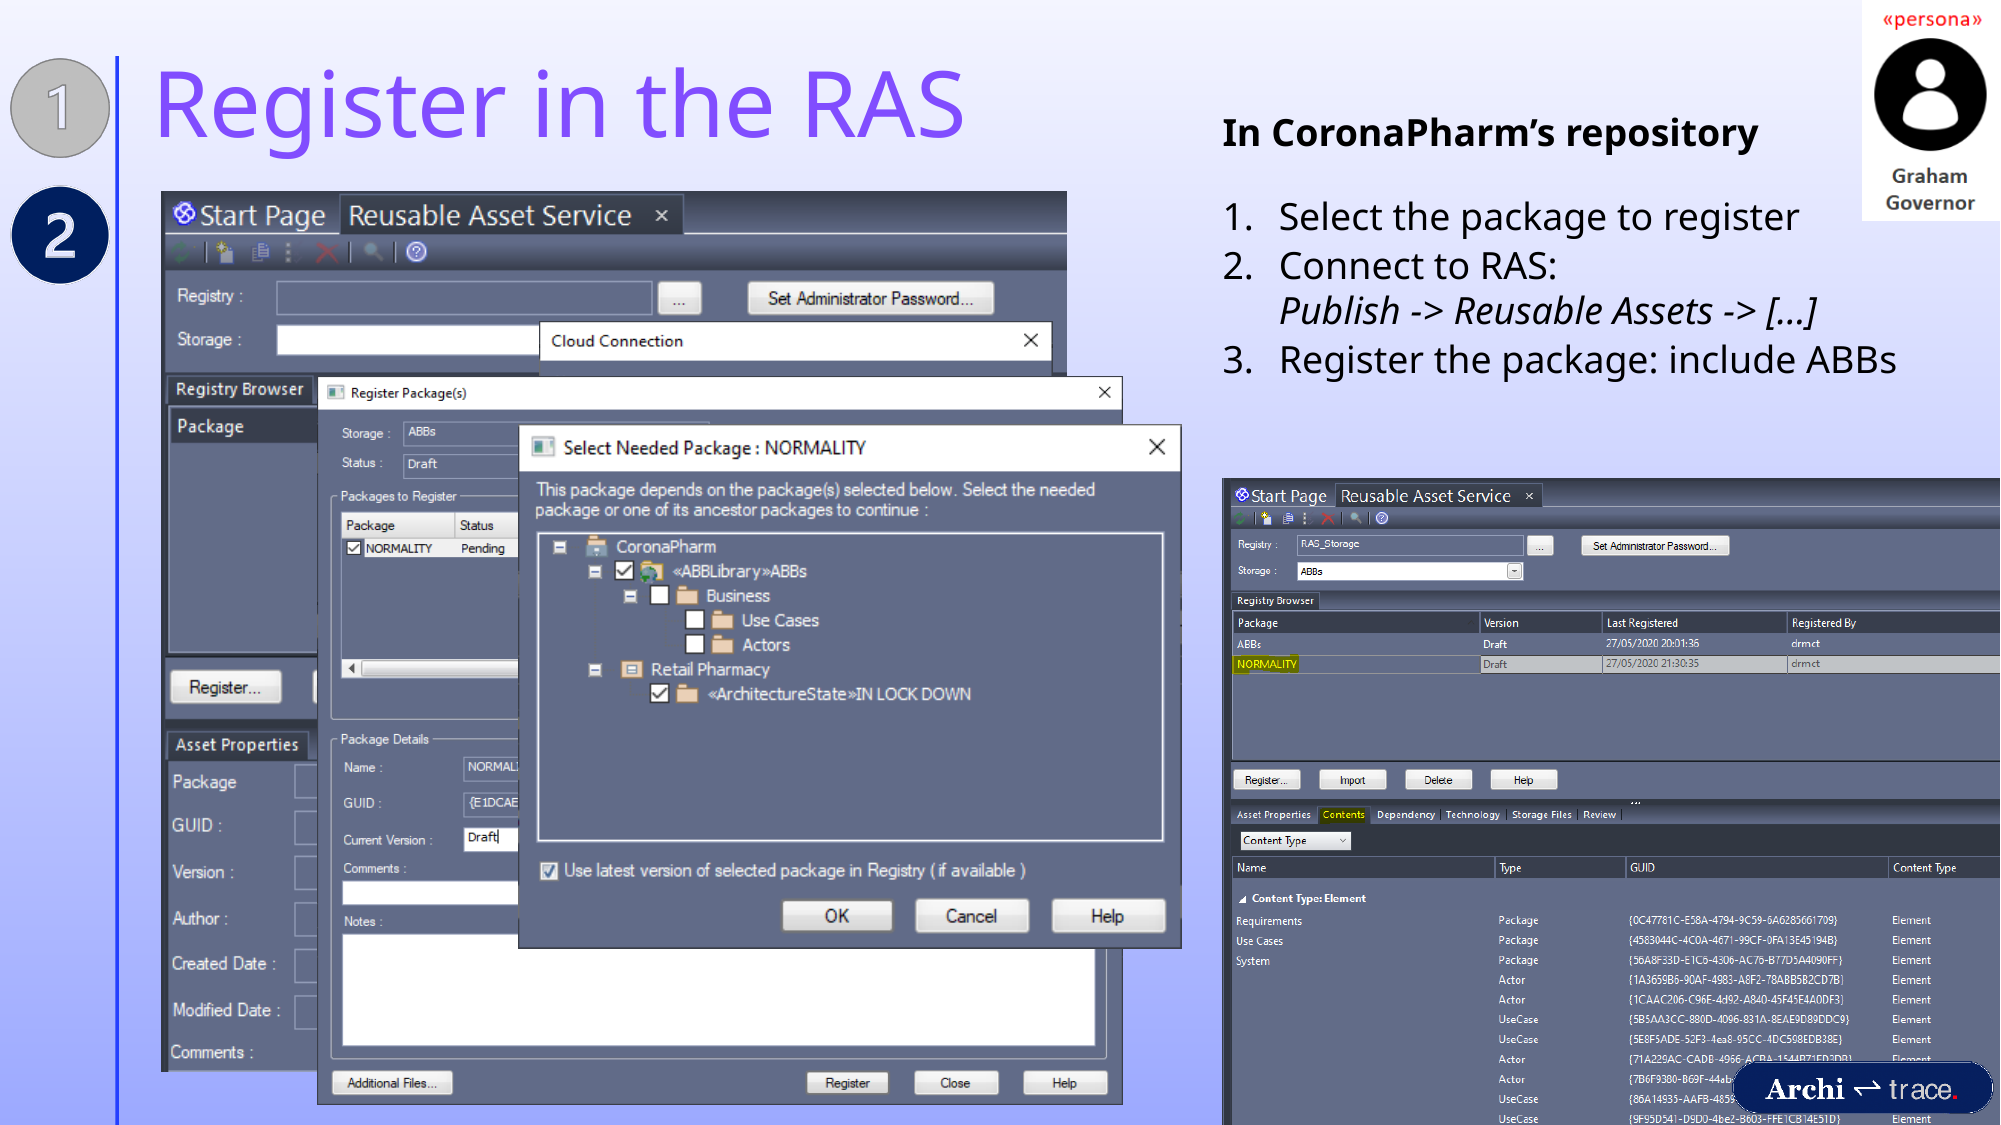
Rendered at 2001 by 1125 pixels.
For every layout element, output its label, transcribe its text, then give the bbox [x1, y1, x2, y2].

picture [0, 46, 122, 170]
picture [1221, 478, 2000, 1125]
picture [0, 173, 122, 298]
text_box In CoronaPharm’s repository Select the package to register Connect to RAS: Publish -> Reusable Assets -> […] Register the package: include ABBs [1207, 101, 1913, 389]
picture [1862, 0, 2000, 221]
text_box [539, 321, 1053, 375]
title Register in the RAS [137, 0, 1862, 217]
picture [161, 191, 1182, 1105]
